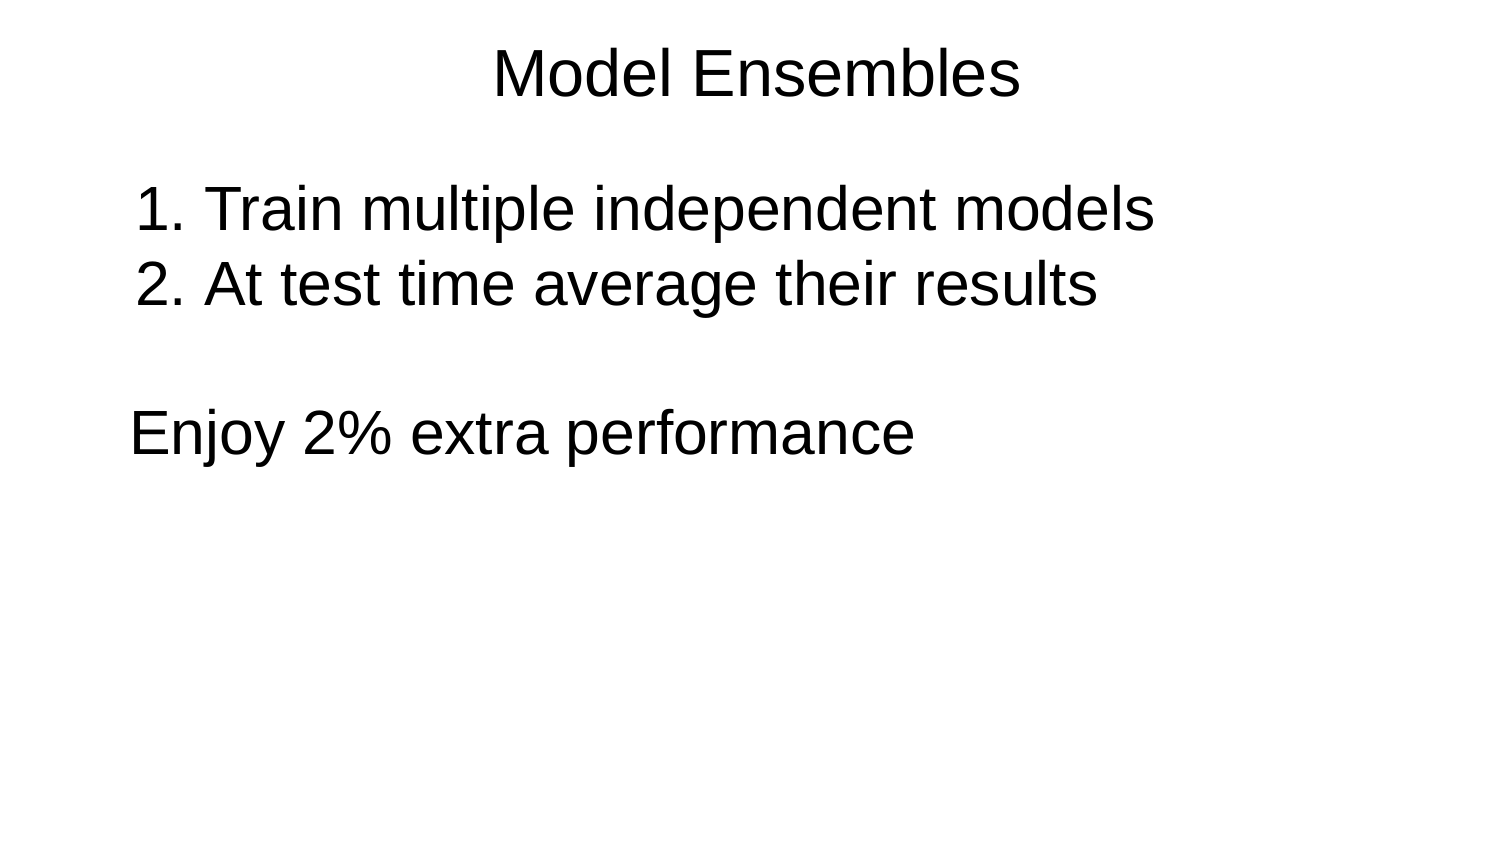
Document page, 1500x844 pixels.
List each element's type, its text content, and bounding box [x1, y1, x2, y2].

text_box Model Ensembles [61, 15, 1453, 141]
text_box Train multiple independent models At test time average their results Enjoy 2% extra performance [114, 152, 1323, 516]
